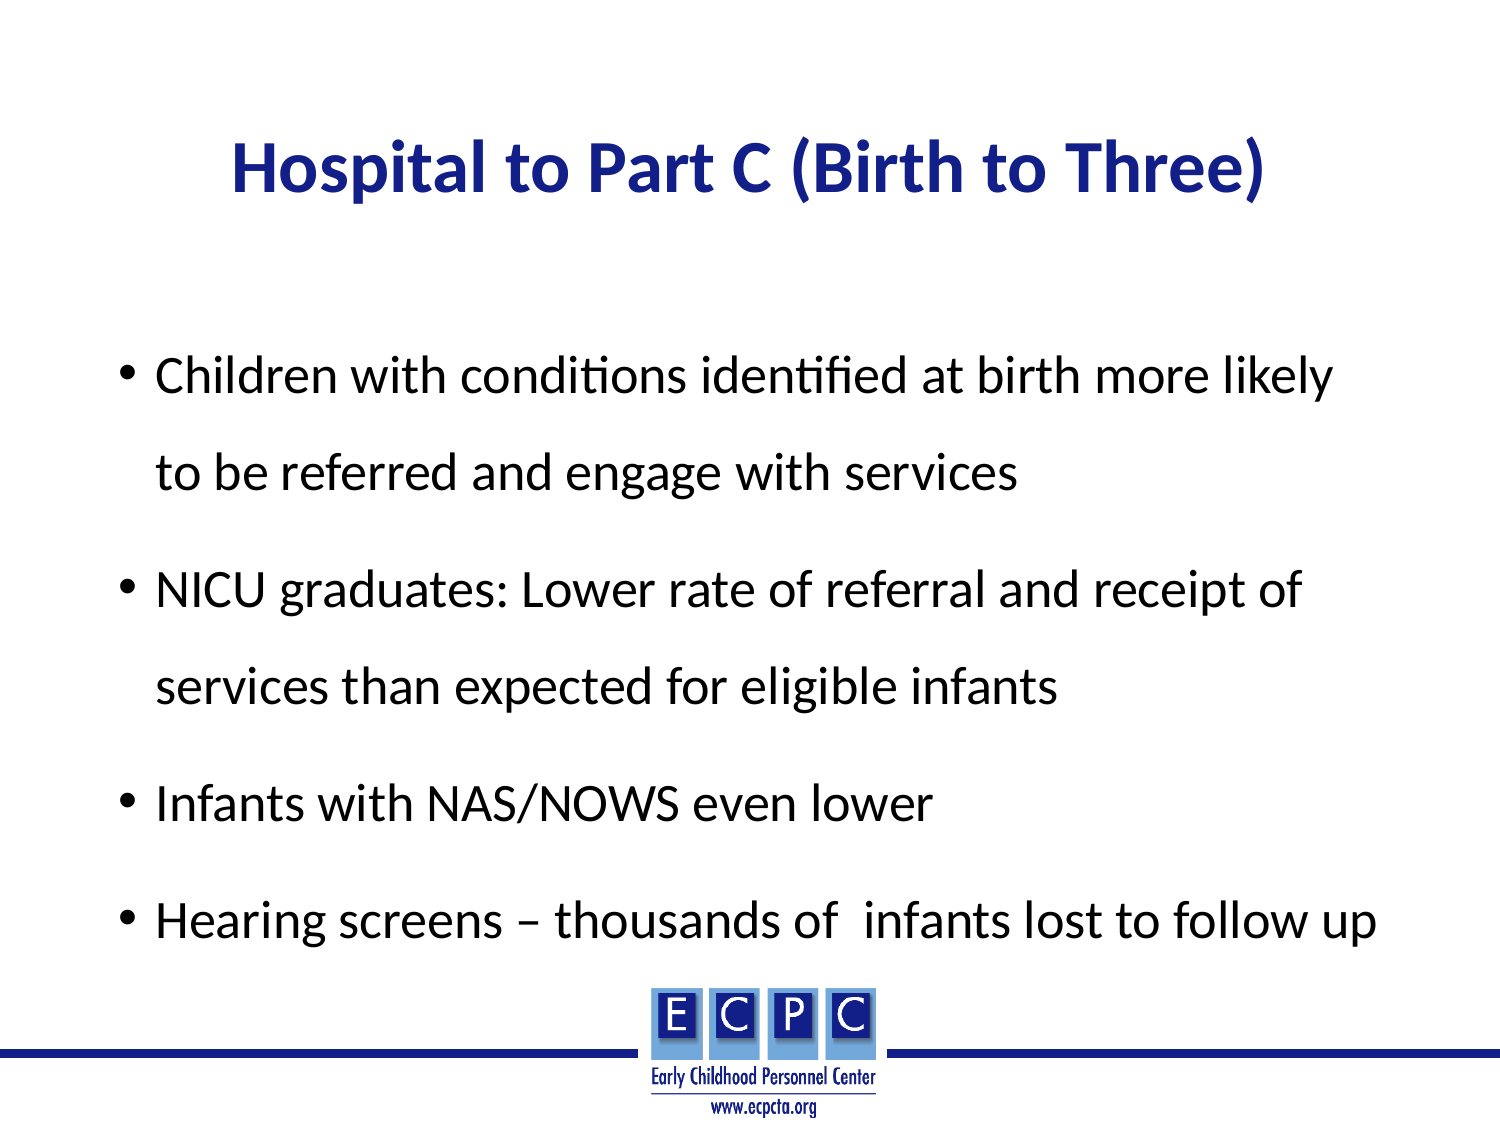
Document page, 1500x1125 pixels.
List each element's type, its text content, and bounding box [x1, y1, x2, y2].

list Children with conditions identified at birth more likely to be referred and engage with services NICU graduates: Lower rate of referral and receipt of services than expected for eligible infants Infants with NAS/NOWS even lower Hearing screens – thousands of infants lost to follow up [103, 299, 1397, 1014]
picture [651, 1014, 876, 1118]
title Hospital to Part C (Birth to Three) [103, 59, 1397, 278]
